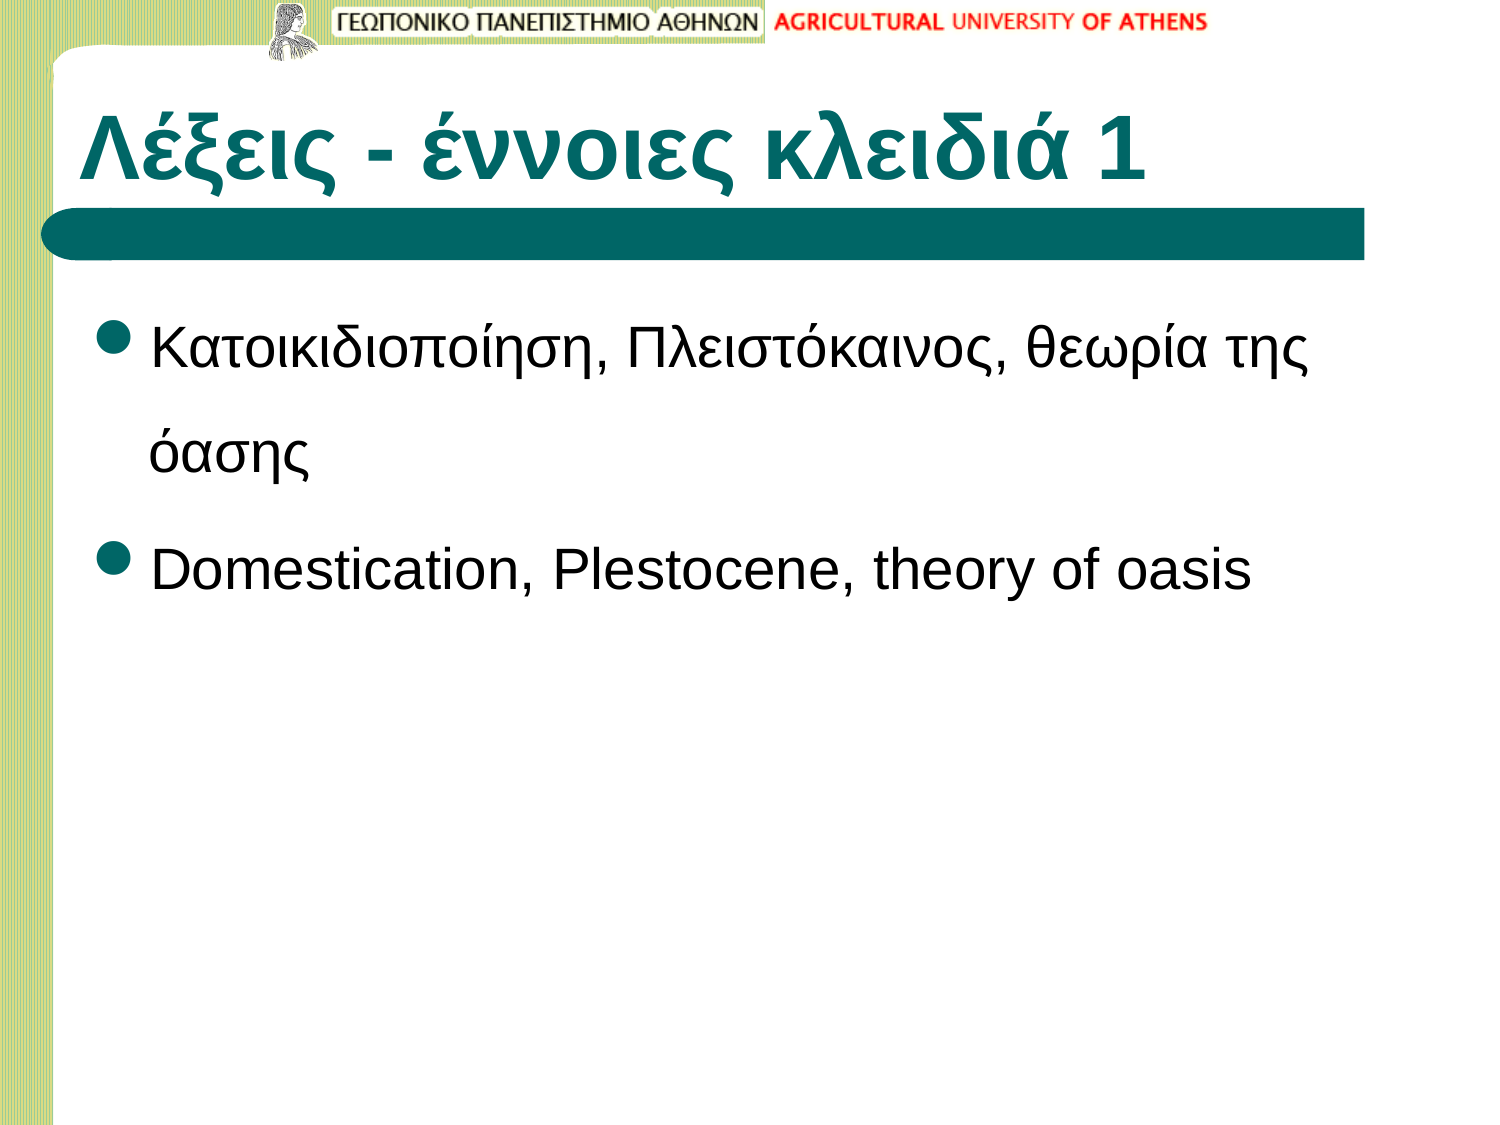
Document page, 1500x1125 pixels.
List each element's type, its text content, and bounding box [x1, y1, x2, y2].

title Λέξεις - έννοιες κλειδιά 1 [64, 48, 1366, 207]
list Κατοικιδιοποίηση, Πλειστόκαινος, θεωρία της όασης Domestication, Plestocene, theory of oasis [76, 266, 1365, 1083]
picture [269, 0, 1228, 48]
